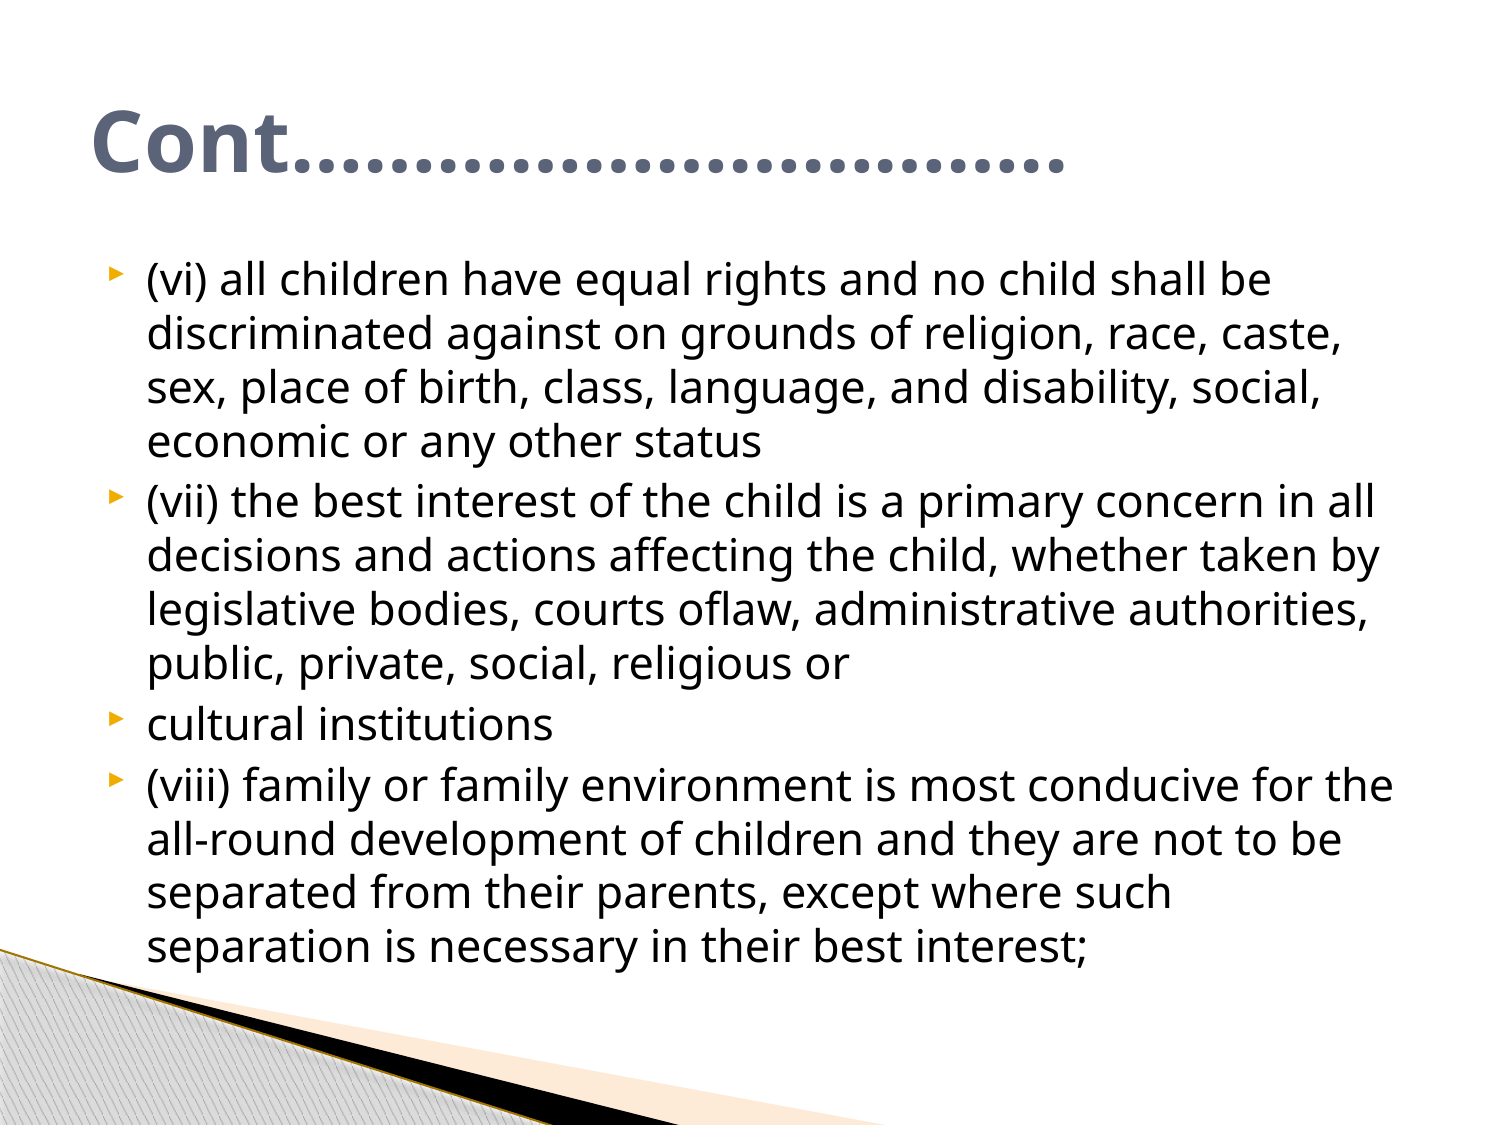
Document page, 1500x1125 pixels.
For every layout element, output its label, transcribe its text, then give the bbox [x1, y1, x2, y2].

list (vi) all children have equal rights and no child shall be discriminated against on grounds of religion, race, caste, sex, place of birth, class, language, and disability, social, economic or any other status (vii) the best interest of the child is a primary concern in all decisions and actions affecting the child, whether taken by legislative bodies, courts oflaw, administrative authorities, public, private, social, religious or cultural institutions (viii) family or family environment is most conducive for the all-round development of children and they are not to be separated from their parents, except where such separation is necessary in their best interest; [75, 243, 1425, 986]
title Cont………………………….. [75, 45, 1425, 233]
